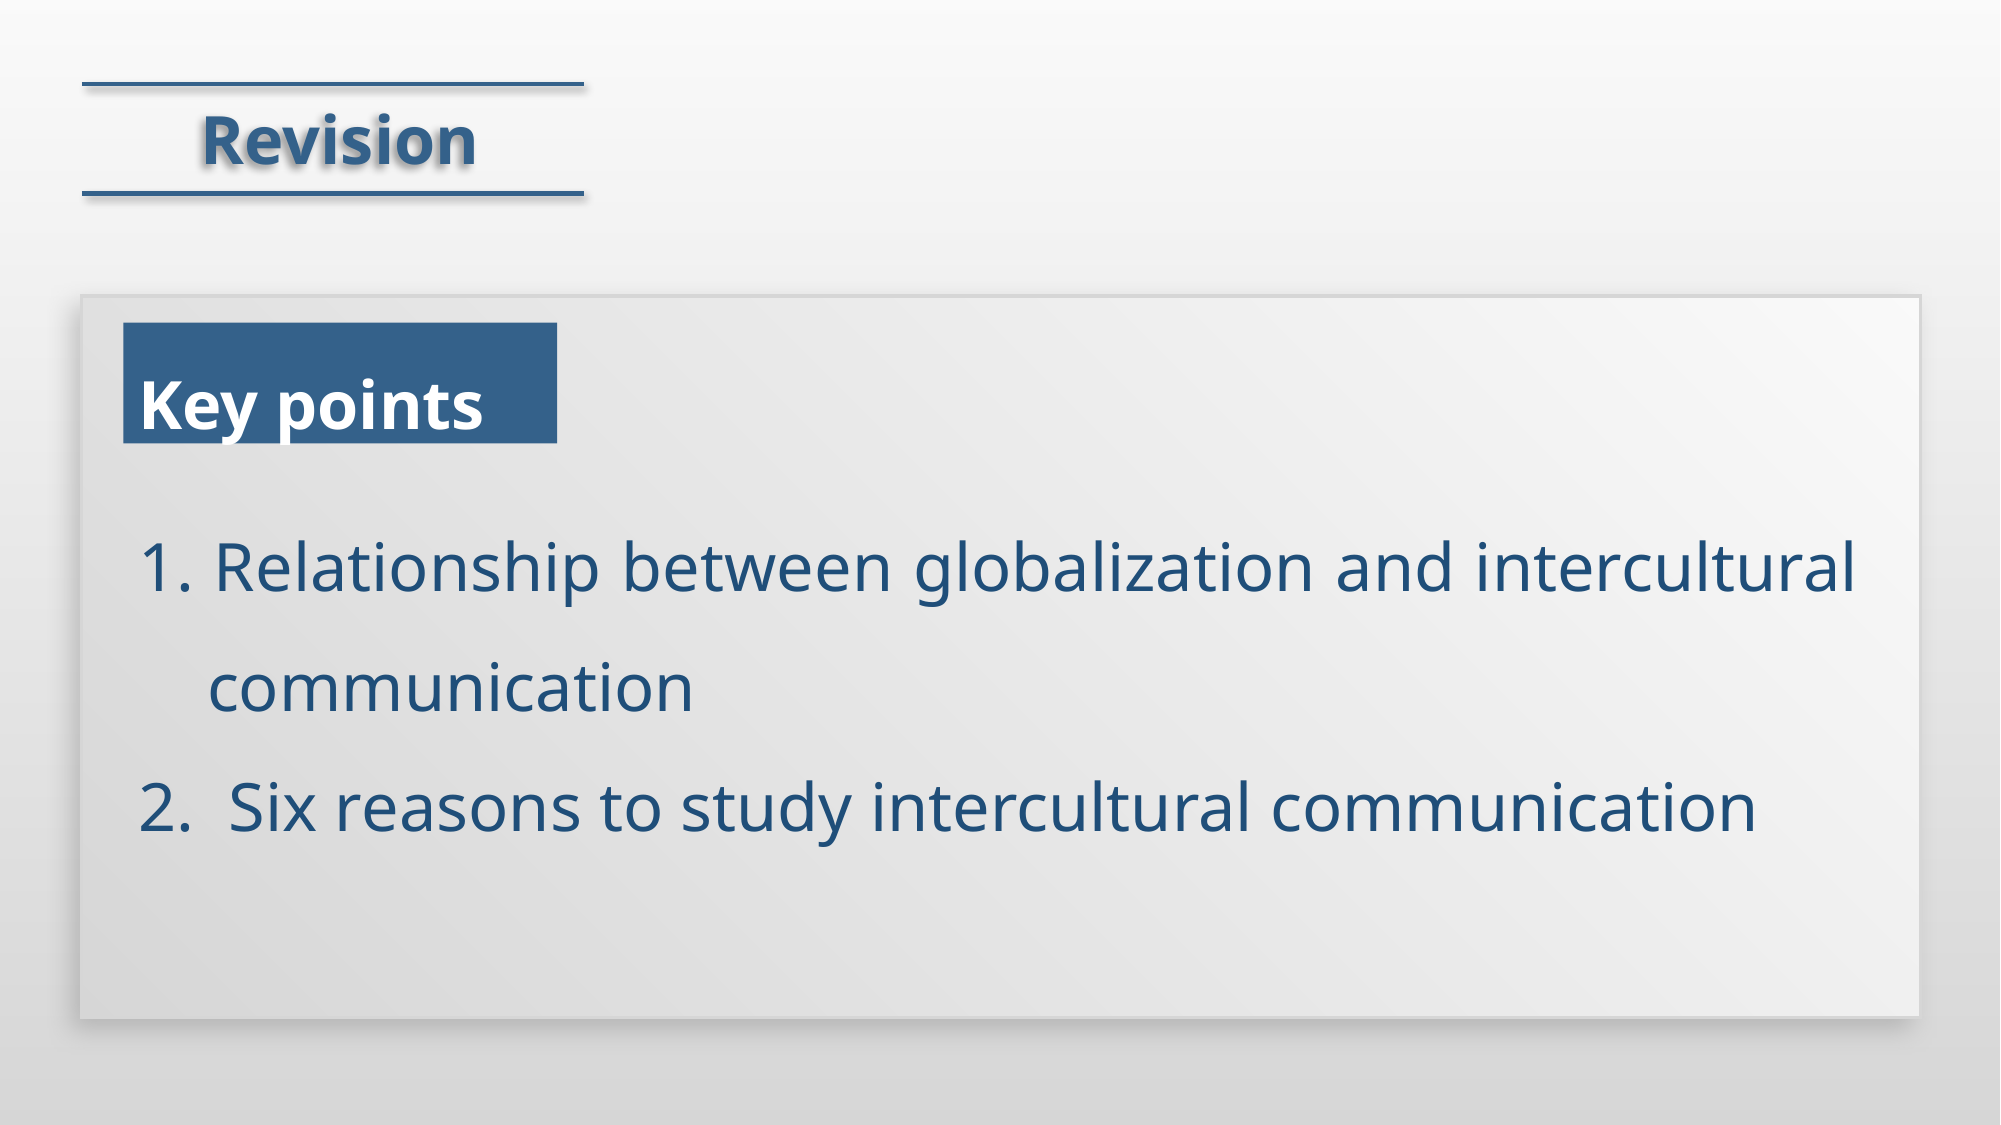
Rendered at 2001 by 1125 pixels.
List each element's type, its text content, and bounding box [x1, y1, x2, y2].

text_box 1. Relationship between globalization and intercultural communication 2. Six reasons to study intercultural communication [123, 477, 1895, 853]
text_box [81, 84, 584, 194]
text_box Key points [122, 322, 558, 444]
text_box [81, 295, 1922, 1018]
